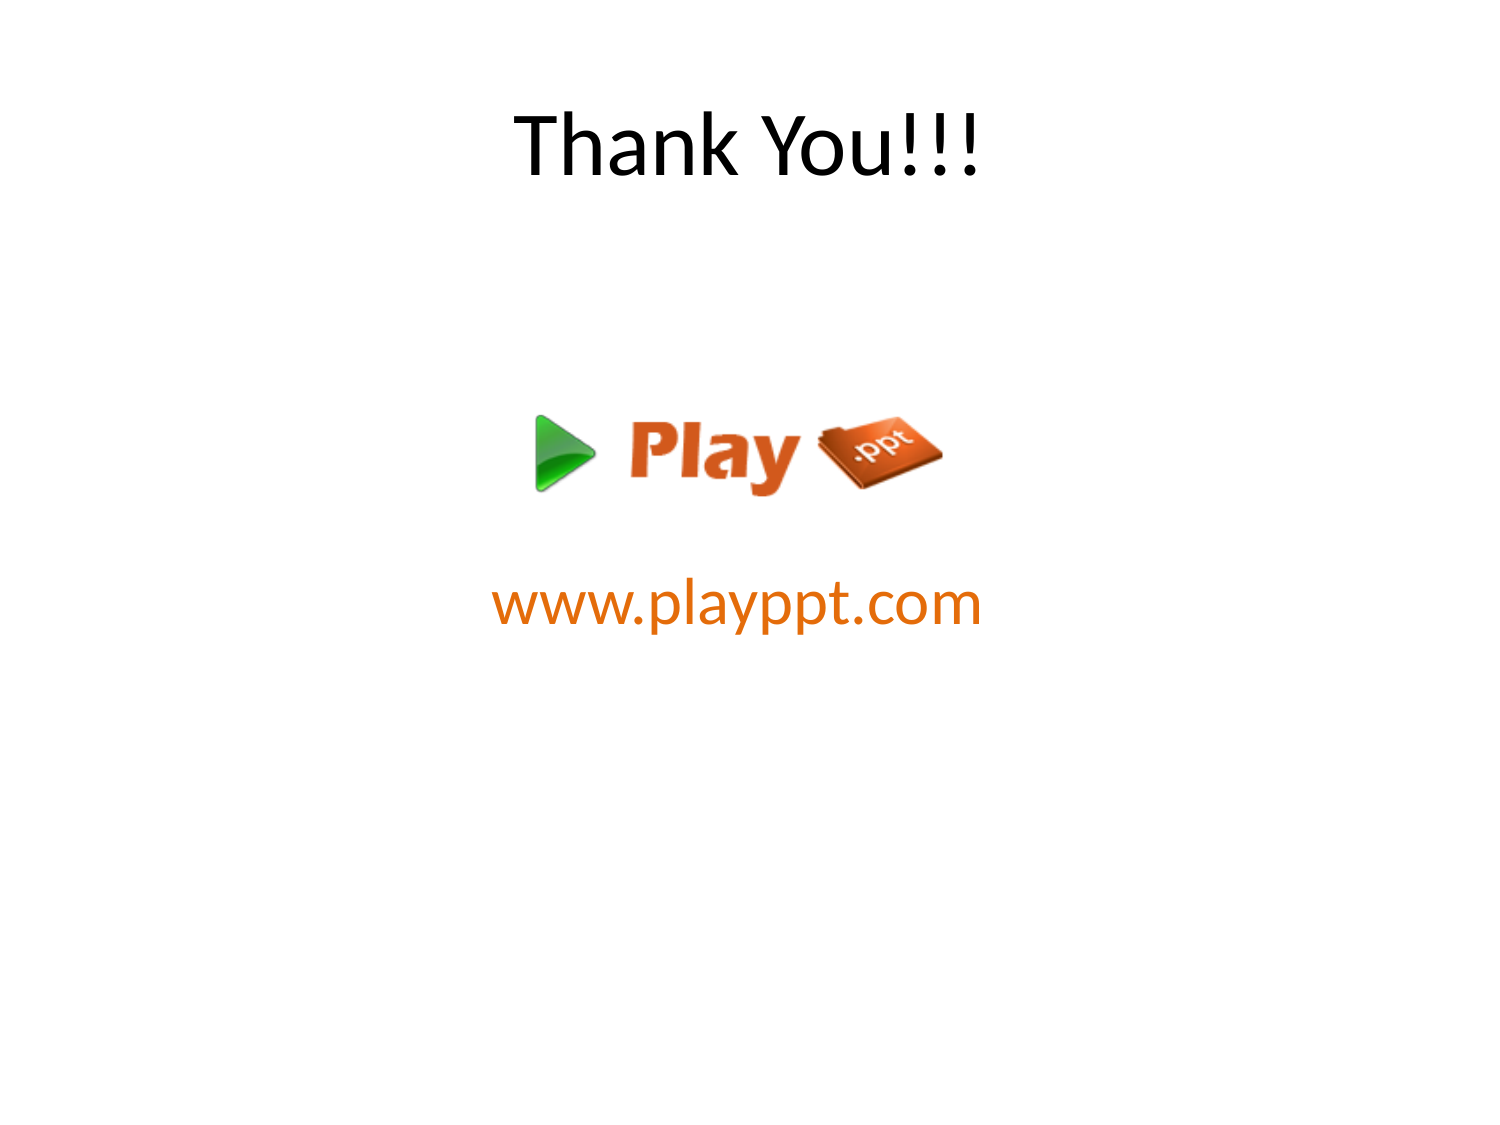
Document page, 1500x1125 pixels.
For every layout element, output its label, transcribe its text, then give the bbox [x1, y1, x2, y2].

list www.playppt.com [62, 549, 1413, 650]
title Thank You!!! [75, 45, 1425, 233]
picture [502, 399, 976, 506]
